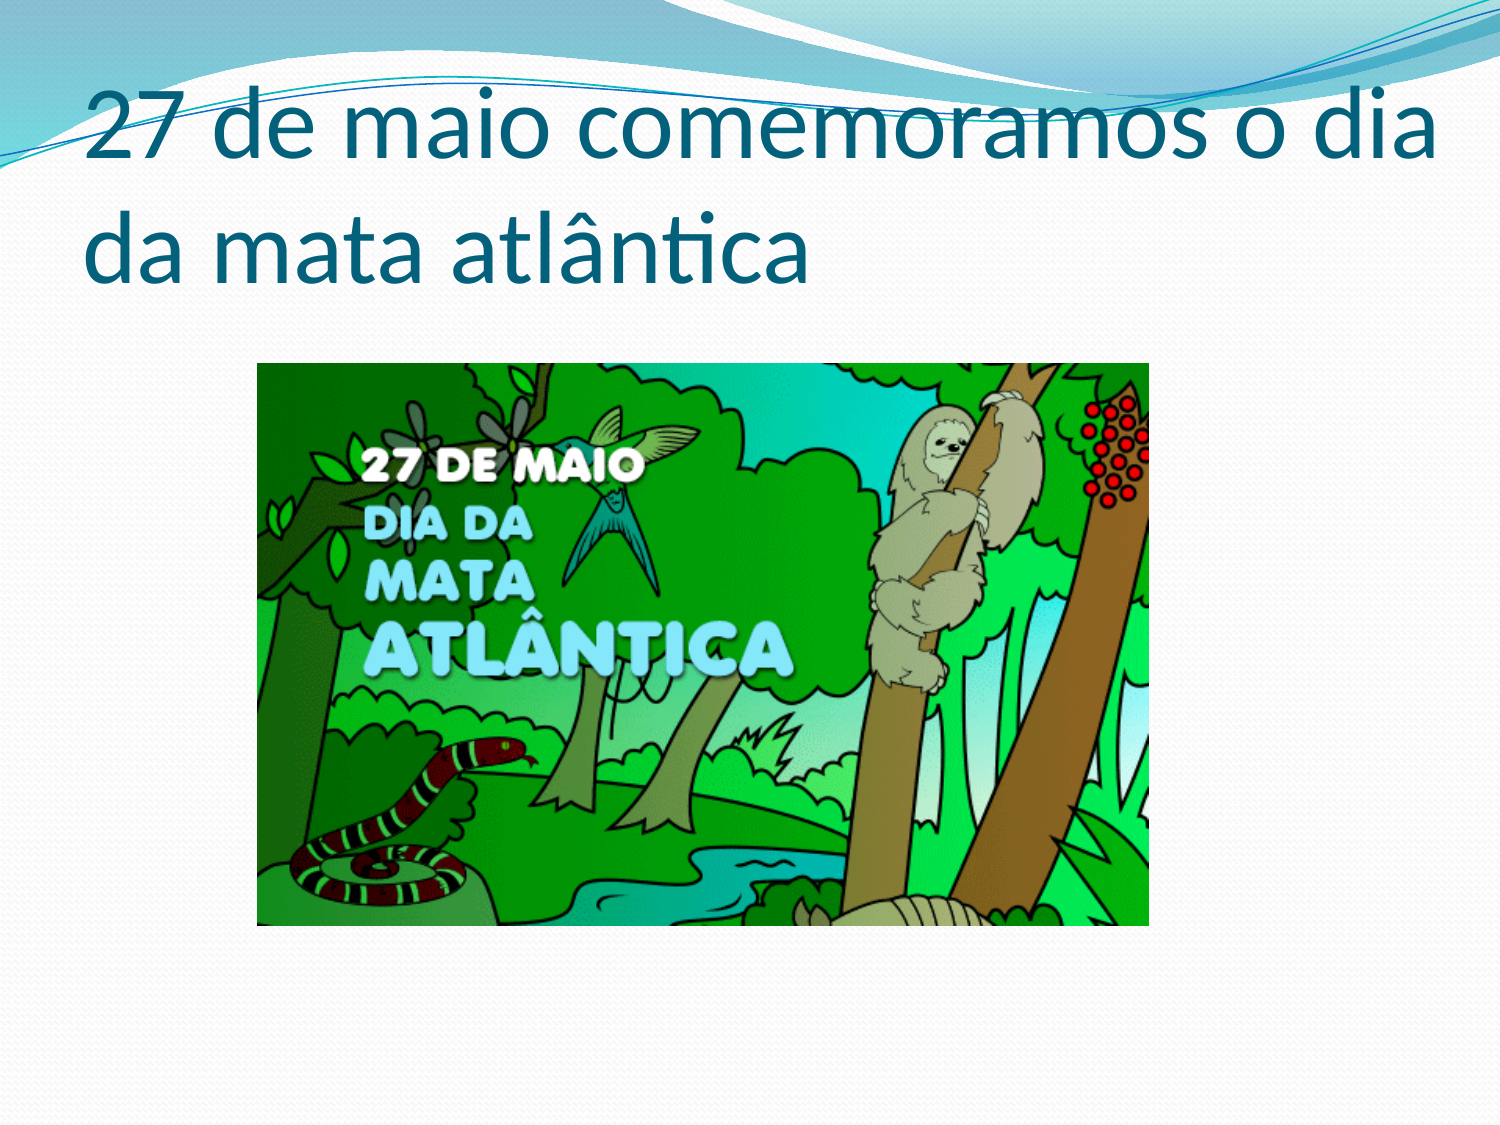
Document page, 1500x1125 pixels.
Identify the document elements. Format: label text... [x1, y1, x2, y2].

picture [257, 363, 1149, 927]
title 27 de maio comemoramos o dia da mata atlântica [82, 46, 1445, 305]
